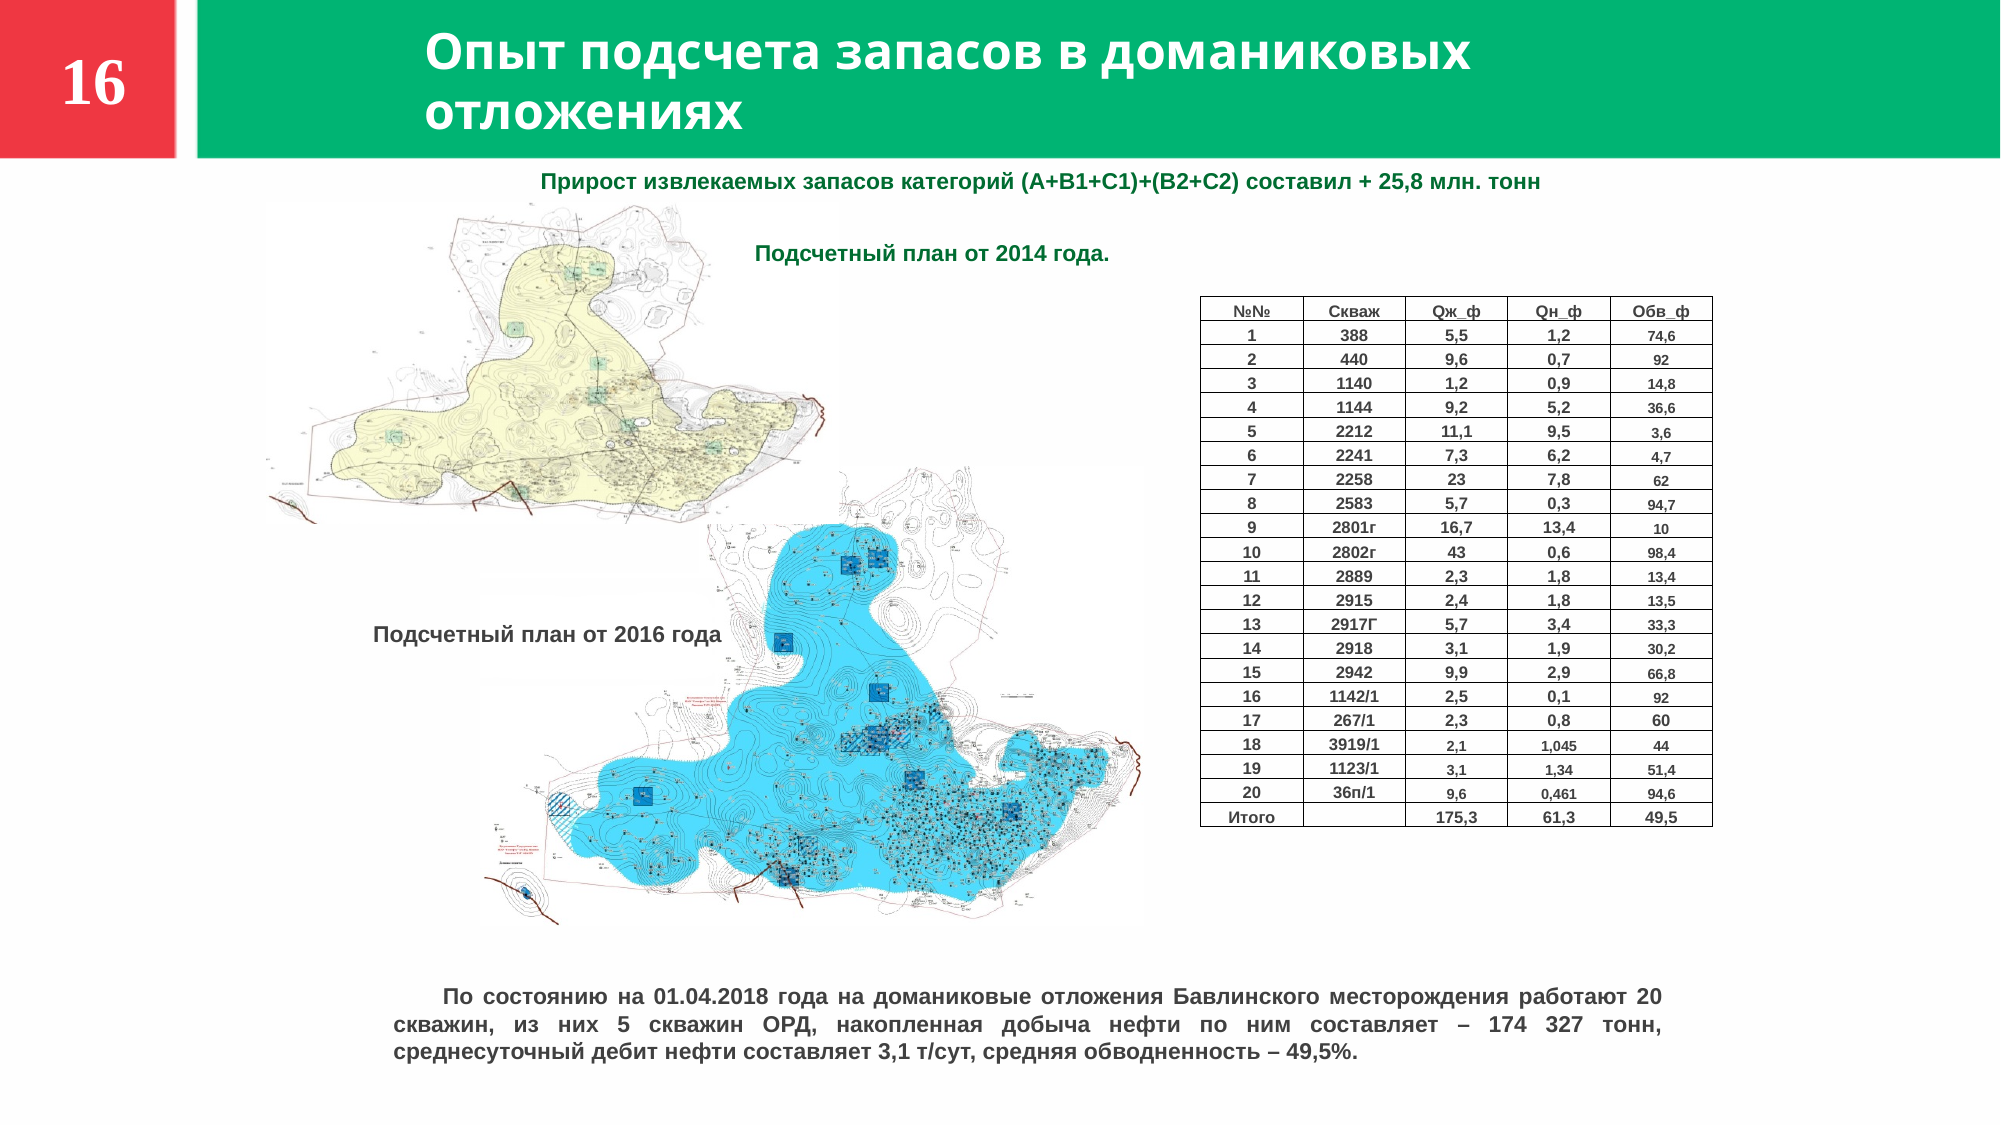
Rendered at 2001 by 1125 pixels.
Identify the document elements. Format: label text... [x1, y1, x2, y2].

table_cell 175,3 [1406, 803, 1507, 826]
table_cell 0,9 [1508, 369, 1610, 392]
table_cell 6 [1201, 442, 1303, 465]
table_cell 16,7 [1406, 514, 1507, 537]
table_cell 94,7 [1611, 490, 1712, 513]
table_cell 60 [1611, 707, 1712, 730]
text_box Опыт подсчета запасов в доманиковых отложениях [409, 20, 1750, 139]
table_cell 92 [1611, 683, 1712, 706]
table_cell [1304, 803, 1405, 826]
table_cell 9 [1201, 514, 1303, 537]
table_cell 14,8 [1611, 369, 1712, 392]
table_cell 74,6 [1611, 321, 1712, 344]
table_cell 267/1 [1304, 707, 1405, 730]
text_box Подсчетный план от 2014 года. [844, 231, 1222, 274]
table_cell 0,6 [1508, 538, 1610, 561]
table_cell 13 [1201, 610, 1303, 633]
table_cell 36,6 [1611, 393, 1712, 417]
table_cell 66,8 [1611, 659, 1712, 682]
table_cell 1,8 [1508, 586, 1610, 609]
table_cell 2241 [1304, 442, 1405, 465]
table_cell 3,1 [1406, 755, 1507, 778]
table_cell 2,5 [1406, 683, 1507, 706]
table_header Скваж [1304, 297, 1405, 320]
table_cell 2583 [1304, 490, 1405, 513]
table_cell 2801г [1304, 514, 1405, 537]
table_cell 3 [1201, 369, 1303, 392]
table_cell 2,3 [1406, 707, 1507, 730]
table_cell 44 [1611, 731, 1712, 754]
table_header Qж_ф [1406, 297, 1507, 320]
table_cell 2212 [1304, 418, 1405, 441]
table_cell 0,8 [1508, 707, 1610, 730]
table_cell 5,5 [1406, 321, 1507, 344]
table_cell 5 [1201, 418, 1303, 441]
table_header №№ [1201, 297, 1303, 320]
table_cell 7,3 [1406, 442, 1507, 465]
table_cell 17 [1201, 707, 1303, 730]
text_box По состоянию на 01.04.2018 года на доманиковые отложения Бавлинского месторождения работают 20 скважин, из них 5 скважин ОРД, накопленная добыча нефти по ним составляет – 174 327 тонн, среднесуточный дебит нефти составляет 3,1 т/сут, средняя обводненность – 49,5%. [378, 972, 1678, 1072]
table_cell 0,7 [1508, 345, 1610, 368]
table_cell 43 [1406, 538, 1507, 561]
table_cell 94,6 [1611, 779, 1712, 802]
table_cell 9,9 [1406, 659, 1507, 682]
table_cell 23 [1406, 466, 1507, 489]
table_cell 2889 [1304, 562, 1405, 585]
table_cell 7 [1201, 466, 1303, 489]
table_cell 5,2 [1508, 393, 1610, 417]
table_cell 2,4 [1406, 586, 1507, 609]
table_cell 3,6 [1611, 418, 1712, 441]
table_cell 4 [1201, 393, 1303, 417]
table_cell 1,9 [1508, 634, 1610, 658]
table_cell 16 [1201, 683, 1303, 706]
table_cell 9,6 [1406, 779, 1507, 802]
table_cell 4,7 [1611, 442, 1712, 465]
table_cell 1,2 [1406, 369, 1507, 392]
table_cell 10 [1611, 514, 1712, 537]
table_cell 8 [1201, 490, 1303, 513]
table_cell 1142/1 [1304, 683, 1405, 706]
table_header Обв_ф [1611, 297, 1712, 320]
table_cell 2915 [1304, 586, 1405, 609]
table_cell 1,045 [1508, 731, 1610, 754]
table_cell 49,5 [1611, 803, 1712, 826]
table_cell Итого [1201, 803, 1303, 826]
table_cell 0,461 [1508, 779, 1610, 802]
table_cell 1 [1201, 321, 1303, 344]
table_cell 5,7 [1406, 610, 1507, 633]
table_cell 61,3 [1508, 803, 1610, 826]
table_cell 2,9 [1508, 659, 1610, 682]
table_cell 10 [1201, 538, 1303, 561]
table_cell 2918 [1304, 634, 1405, 658]
table_cell 13,4 [1611, 562, 1712, 585]
table_cell 2,1 [1406, 731, 1507, 754]
table_cell 1140 [1304, 369, 1405, 392]
text_box 16 [32, 0, 157, 159]
table_cell 1,34 [1508, 755, 1610, 778]
table_cell 0,1 [1508, 683, 1610, 706]
table_cell 11 [1201, 562, 1303, 585]
table_cell 2,3 [1406, 562, 1507, 585]
table_cell 20 [1201, 779, 1303, 802]
table_cell 92 [1611, 345, 1712, 368]
table_cell 5,7 [1406, 490, 1507, 513]
table_cell 3,4 [1508, 610, 1610, 633]
table_cell 388 [1304, 321, 1405, 344]
table_cell 0,3 [1508, 490, 1610, 513]
table_header Qн_ф [1508, 297, 1610, 320]
table_cell 9,5 [1508, 418, 1610, 441]
table_cell 14 [1201, 634, 1303, 658]
table_cell 6,2 [1508, 442, 1610, 465]
table_cell 1123/1 [1304, 755, 1405, 778]
table_cell 62 [1611, 466, 1712, 489]
table_cell 11,1 [1406, 418, 1507, 441]
table_cell 18 [1201, 731, 1303, 754]
table_cell 1144 [1304, 393, 1405, 417]
table_cell 51,4 [1611, 755, 1712, 778]
table_cell 9,6 [1406, 345, 1507, 368]
table_cell 13,4 [1508, 514, 1610, 537]
table_cell 2 [1201, 345, 1303, 368]
table_cell 98,4 [1611, 538, 1712, 561]
table_cell 3,1 [1406, 634, 1507, 658]
text_box Подсчетный план от 2016 года [358, 612, 474, 655]
picture [0, 0, 2001, 1125]
table_cell 2258 [1304, 466, 1405, 489]
table_cell 15 [1201, 659, 1303, 682]
table_cell 1,2 [1508, 321, 1610, 344]
table_cell 2942 [1304, 659, 1405, 682]
table_cell 3919/1 [1304, 731, 1405, 754]
table_cell 440 [1304, 345, 1405, 368]
table_cell 36п/1 [1304, 779, 1405, 802]
table_cell 2917Г [1304, 610, 1405, 633]
table_cell 13,5 [1611, 586, 1712, 609]
table_cell 33,3 [1611, 610, 1712, 633]
text_box Прирост извлекаемых запасов категорий (А+В1+С1)+(В2+С2) составил + 25,8 млн. тонн [515, 158, 1567, 202]
table_cell 30,2 [1611, 634, 1712, 658]
table_cell 12 [1201, 586, 1303, 609]
table_cell 1,8 [1508, 562, 1610, 585]
table_cell 2802г [1304, 538, 1405, 561]
table_cell 19 [1201, 755, 1303, 778]
table_cell 7,8 [1508, 466, 1610, 489]
table_cell 9,2 [1406, 393, 1507, 417]
